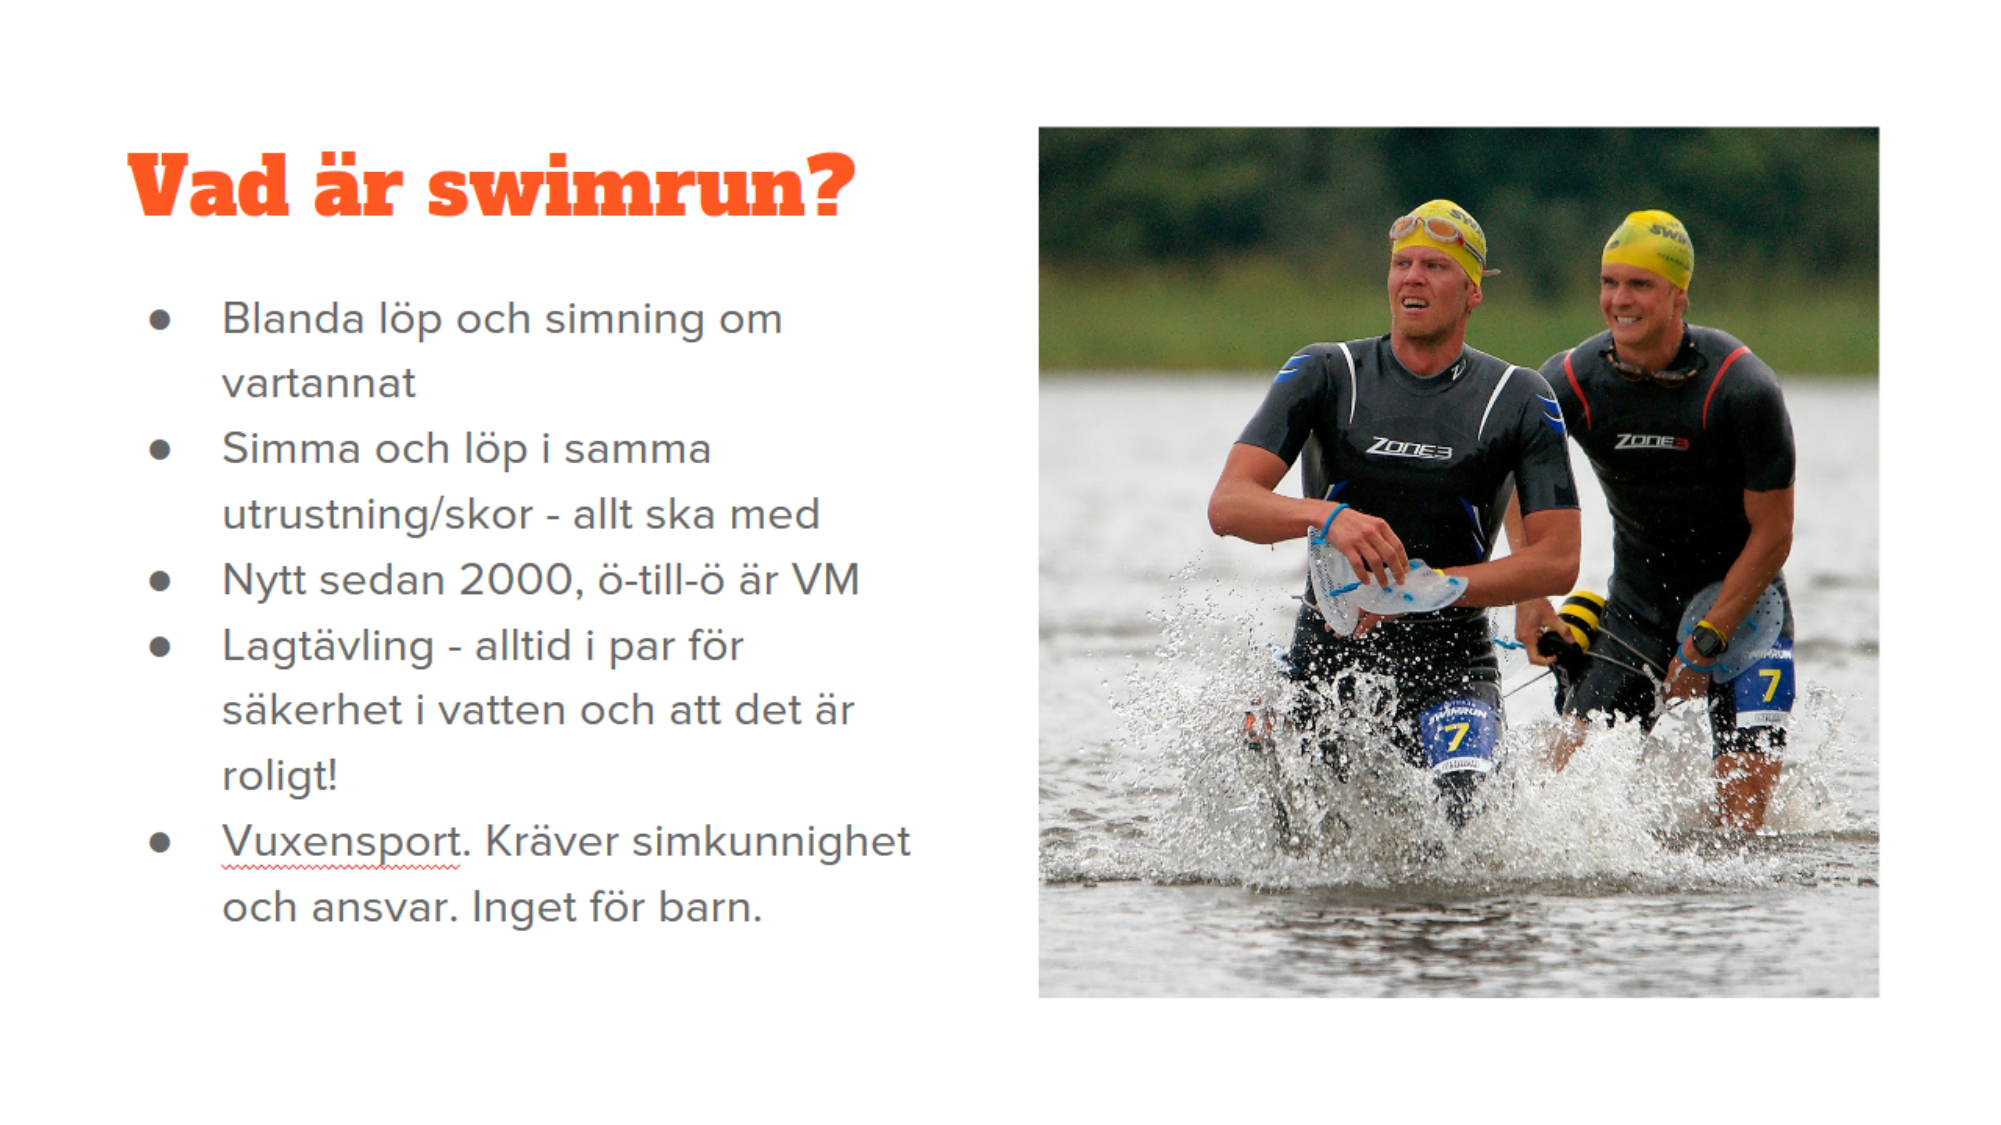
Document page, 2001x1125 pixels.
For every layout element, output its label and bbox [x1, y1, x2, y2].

picture [76, 50, 1924, 1075]
